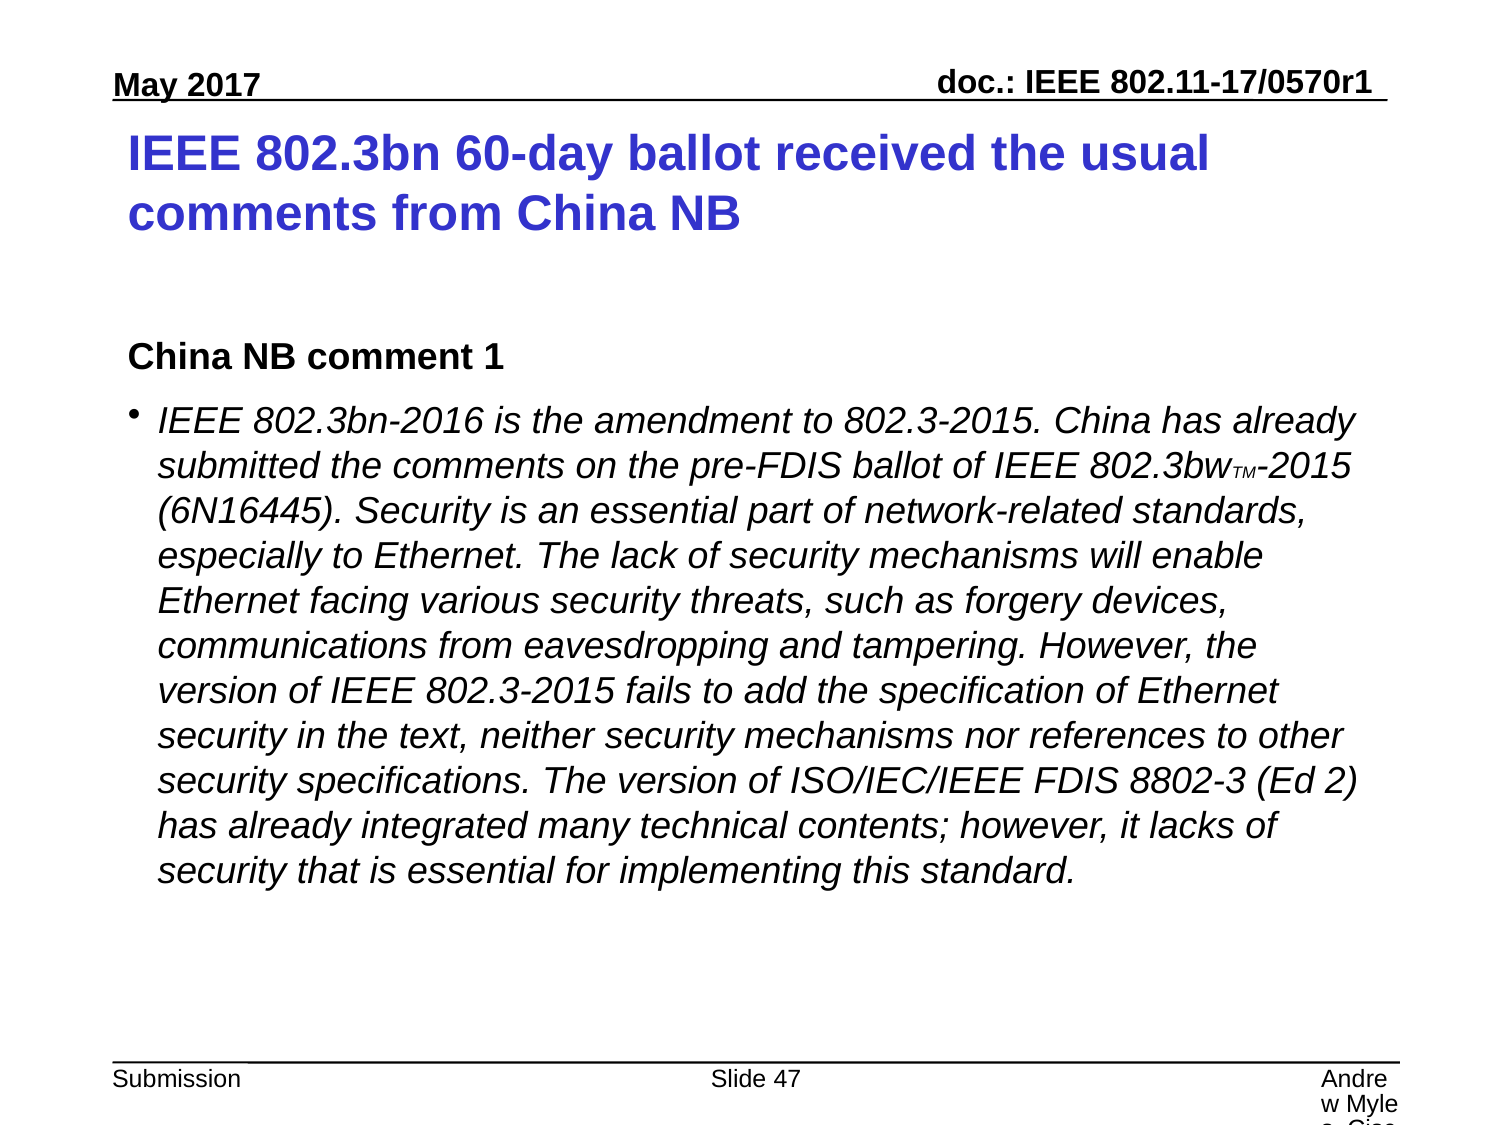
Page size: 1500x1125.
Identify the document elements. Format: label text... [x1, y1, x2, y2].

title IEEE 802.3bn 60-day ballot received the usual comments from China NB [112, 112, 1388, 288]
footer Andrew Myles, Cisco [1320, 1061, 1402, 1093]
list China NB comment 1 IEEE 802.3bn-2016 is the amendment to 802.3-2015. China has already submitted the comments on the pre-FDIS ballot of IEEE 802.3bwTM-2015 (6N16445). Security is an essential part of network-related standards, especially to Ethernet. The lack of security mechanisms will enable Ethernet facing various security threats, such as forgery devices, communications from eavesdropping and tampering. However, the version of IEEE 802.3-2015 fails to add the specification of Ethernet security in the text, neither security mechanisms nor references to other security specifications. The version of ISO/IEC/IEEE FDIS 8802-3 (Ed 2) has already integrated many technical contents; however, it lacks of security that is essential for implementing this standard. [112, 324, 1388, 1000]
slide_number Slide 47 [709, 1061, 803, 1093]
